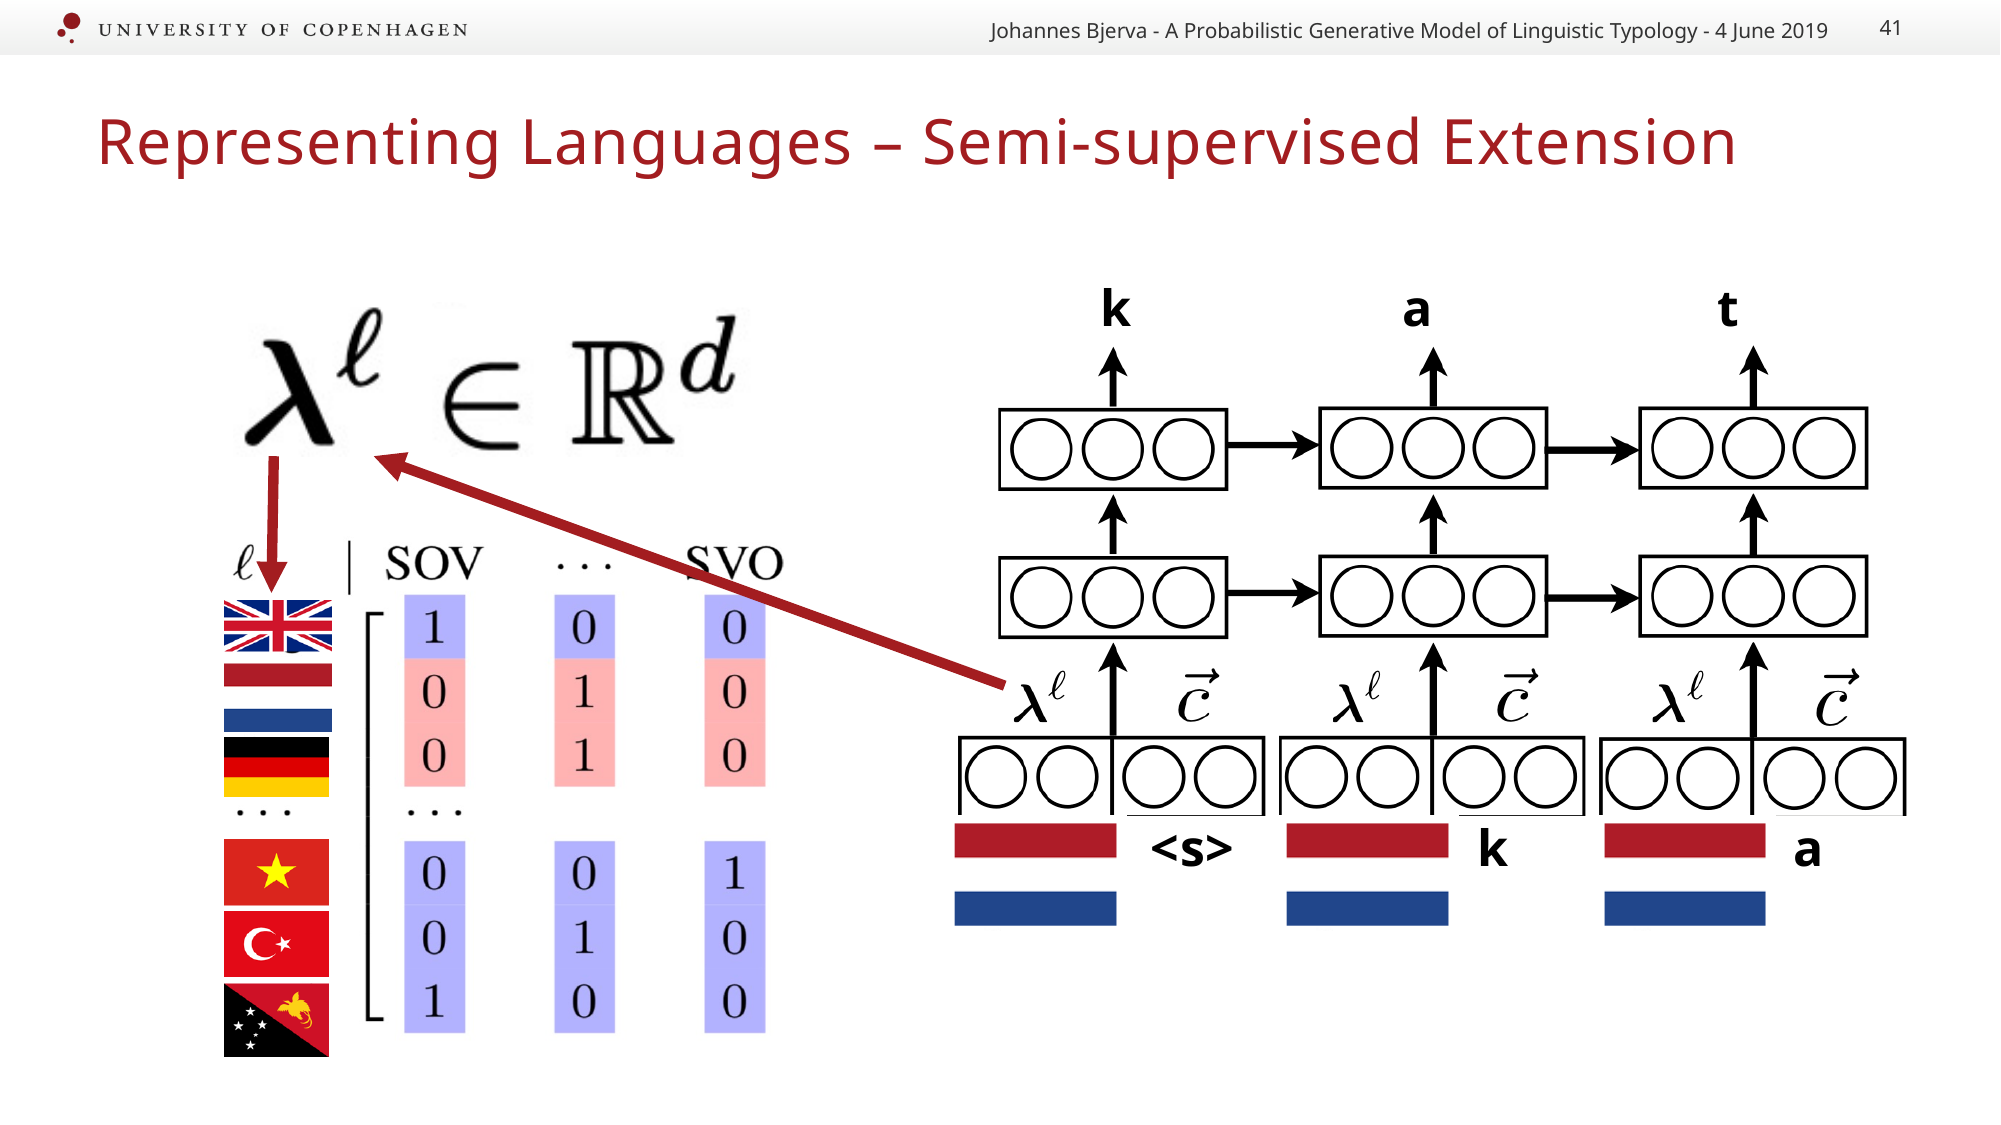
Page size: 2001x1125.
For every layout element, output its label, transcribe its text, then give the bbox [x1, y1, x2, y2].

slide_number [940, 14, 1828, 43]
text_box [940, 275, 2000, 931]
picture [92, 15, 475, 42]
picture [233, 302, 771, 457]
slide_number 41 [1840, 14, 1904, 43]
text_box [373, 456, 1005, 686]
title Representing Languages – Semi-supervised Extension [96, 101, 1904, 244]
picture [209, 514, 829, 1057]
